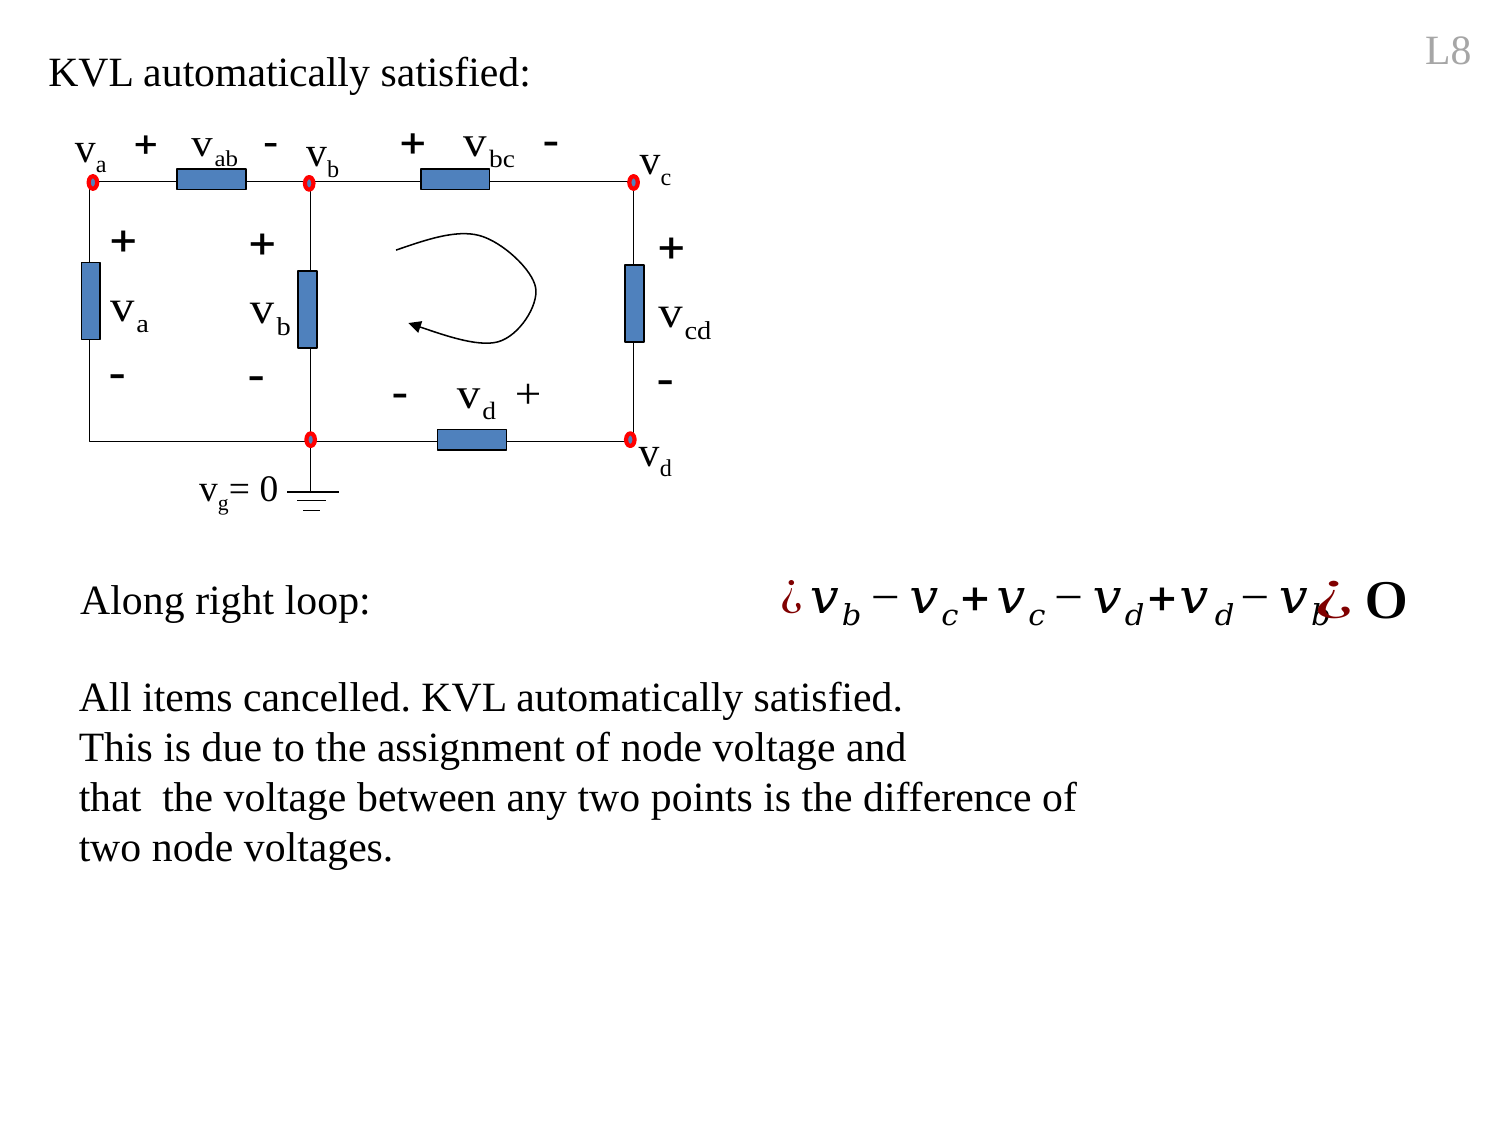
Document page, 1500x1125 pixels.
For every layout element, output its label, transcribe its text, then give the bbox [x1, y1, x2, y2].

text_box L8 [1410, 15, 1487, 81]
text_box All items cancelled. KVL automatically satisfied. This is due to the assignment of node voltage and that the voltage between any two points is the difference of two node voltages. [63, 662, 1104, 878]
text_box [59, 113, 724, 528]
text_box KVL automatically satisfied: [33, 37, 784, 103]
text_box Along right loop: [65, 565, 397, 630]
